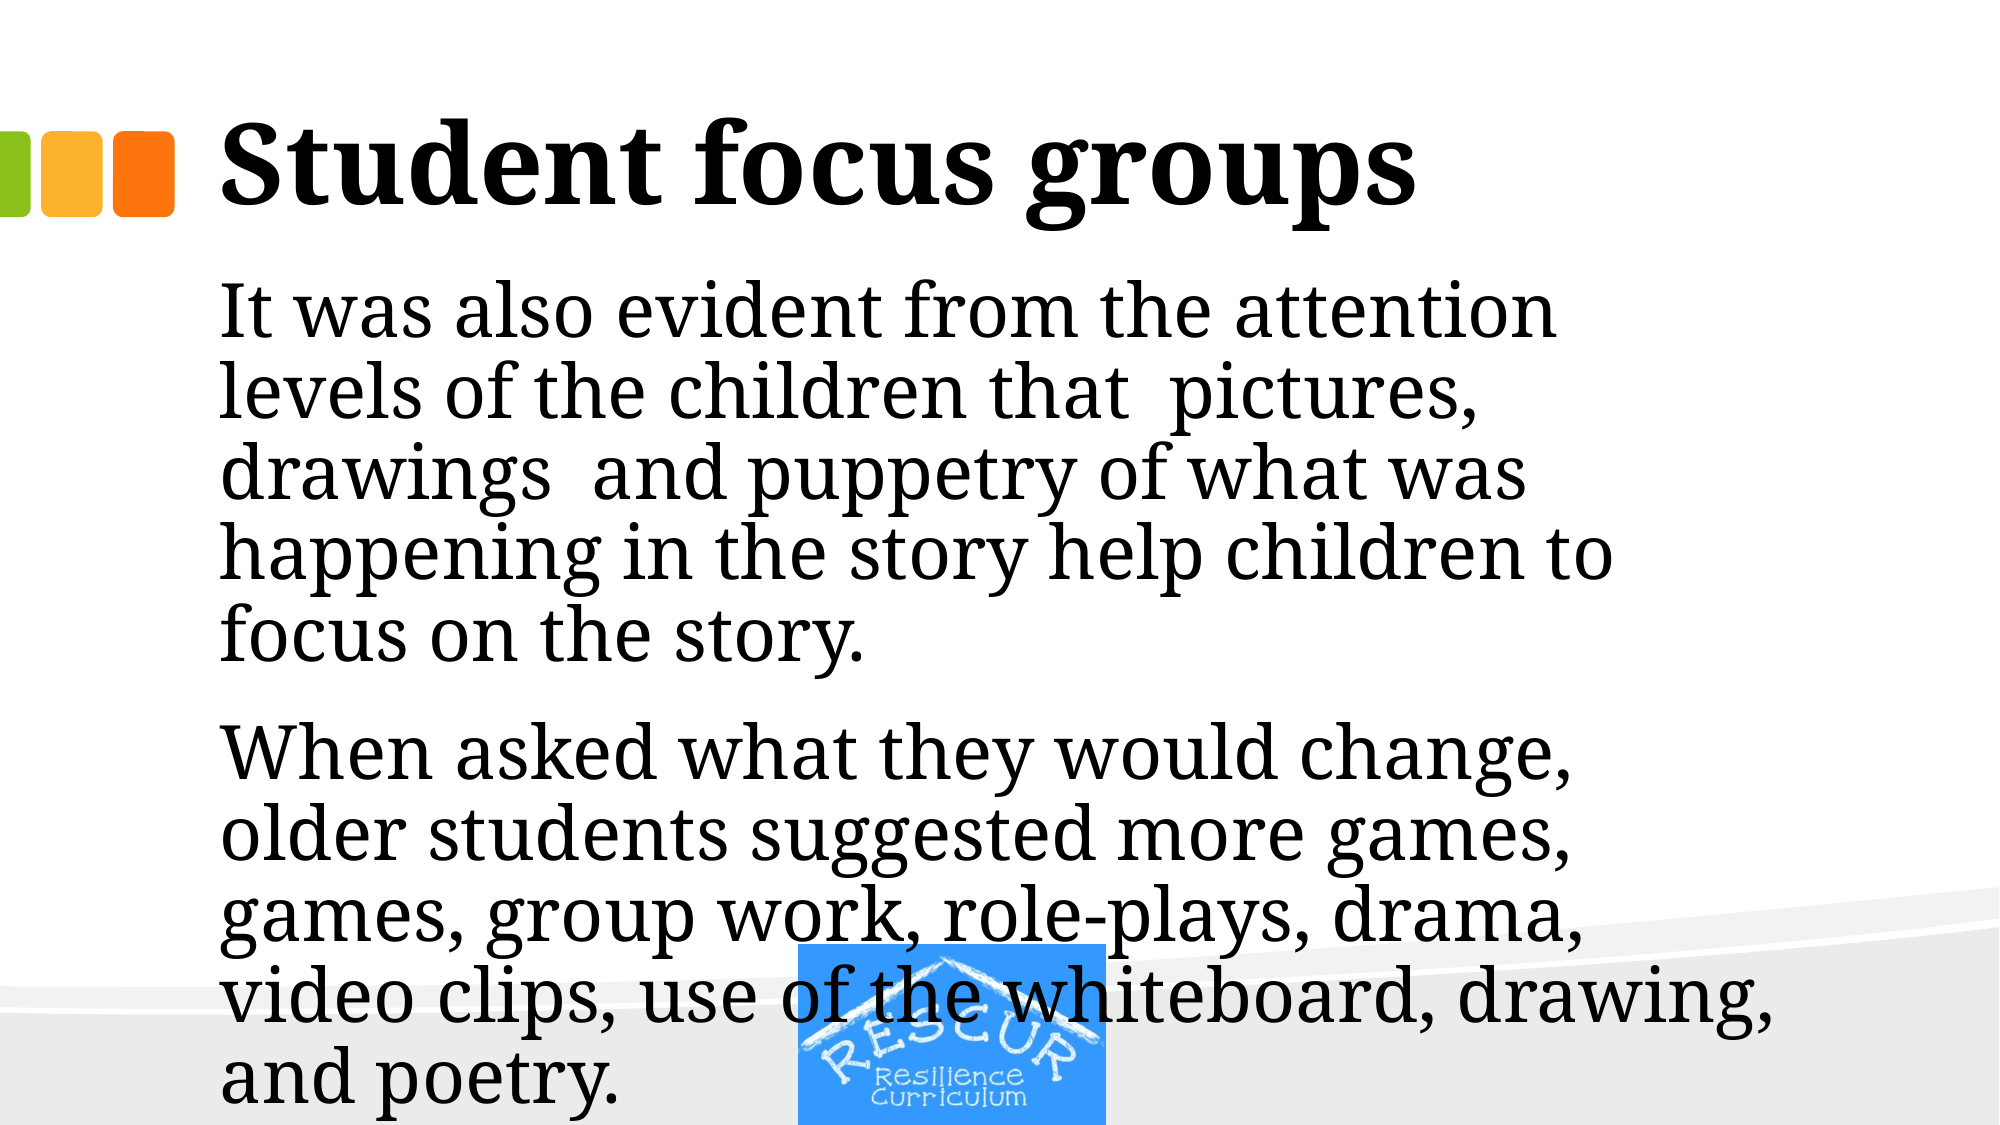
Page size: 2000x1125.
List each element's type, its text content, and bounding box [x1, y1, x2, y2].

title Student focus groups [199, 24, 1800, 238]
picture [798, 1013, 1106, 1125]
list It was also evident from the attention levels of the children that pictures, drawings and puppetry of what was happening in the story help children to focus on the story. When asked what they would change, older students suggested more games, games, group work, role-plays, drama, video clips, use of the whiteboard, drawing, and poetry. [199, 262, 1800, 1013]
